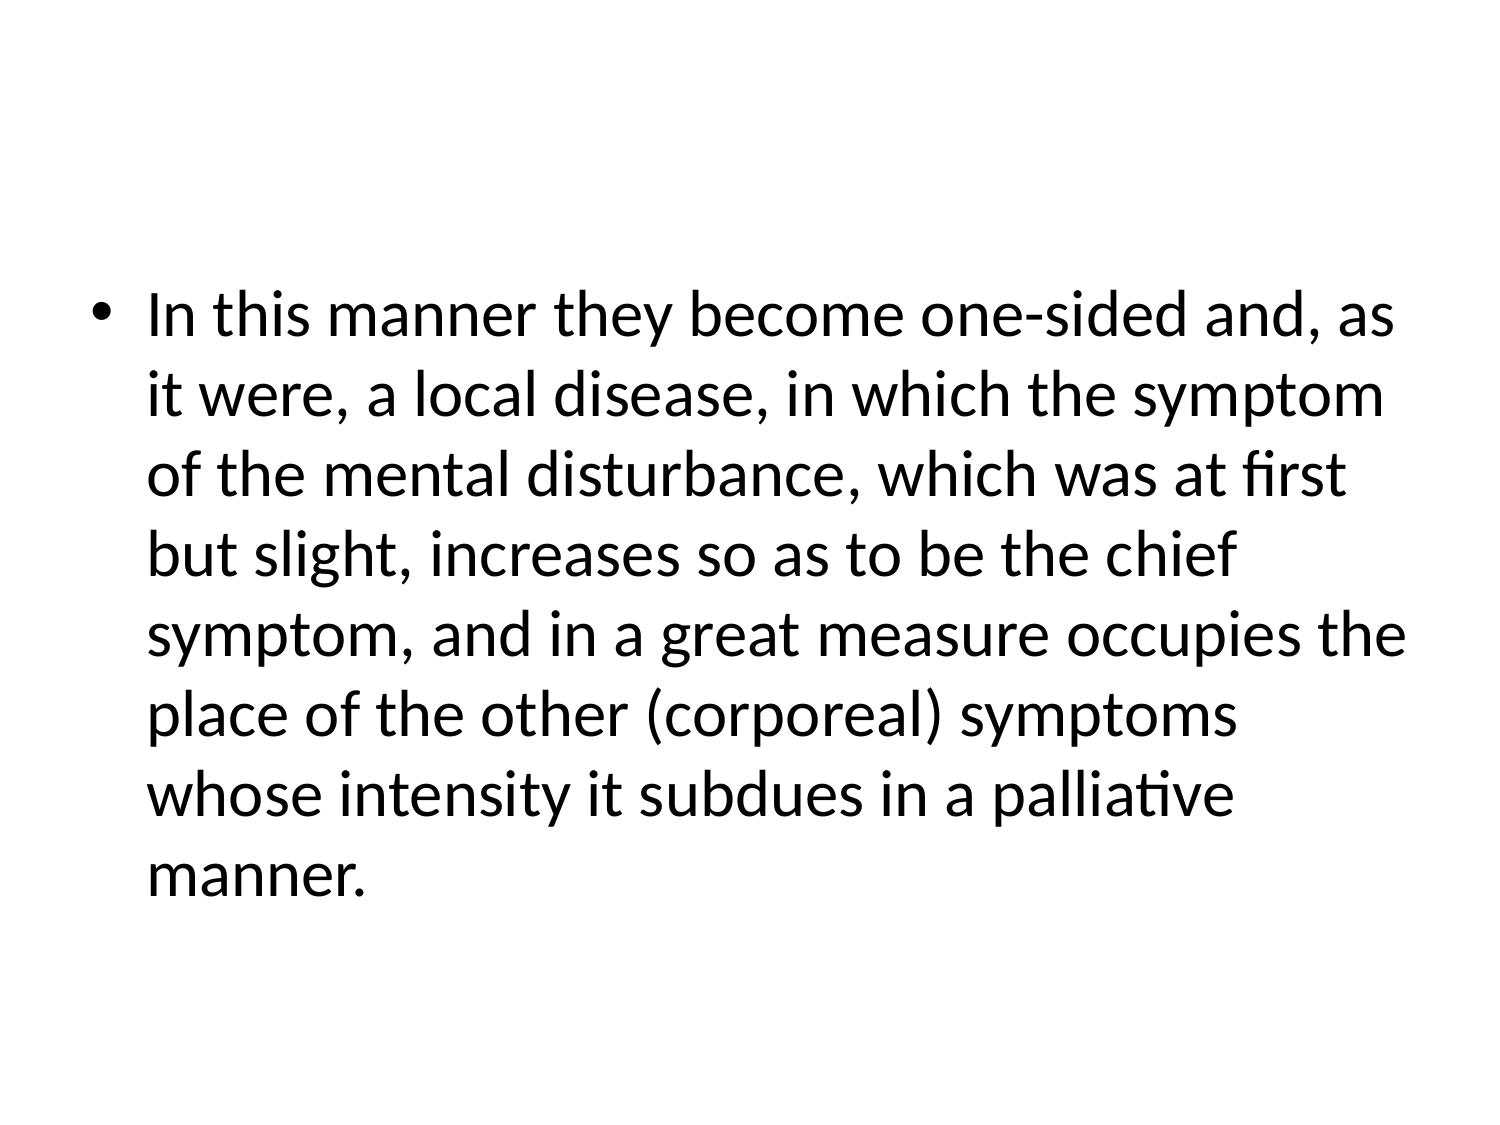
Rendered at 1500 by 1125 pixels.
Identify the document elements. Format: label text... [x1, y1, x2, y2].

list In this manner they become one-sided and, as it were, a local disease, in which the symptom of the mental disturbance, which was at first but slight, increases so as to be the chief symptom, and in a great measure occupies the place of the other (corporeal) symptoms whose intensity it subdues in a palliative manner. [75, 262, 1425, 1005]
